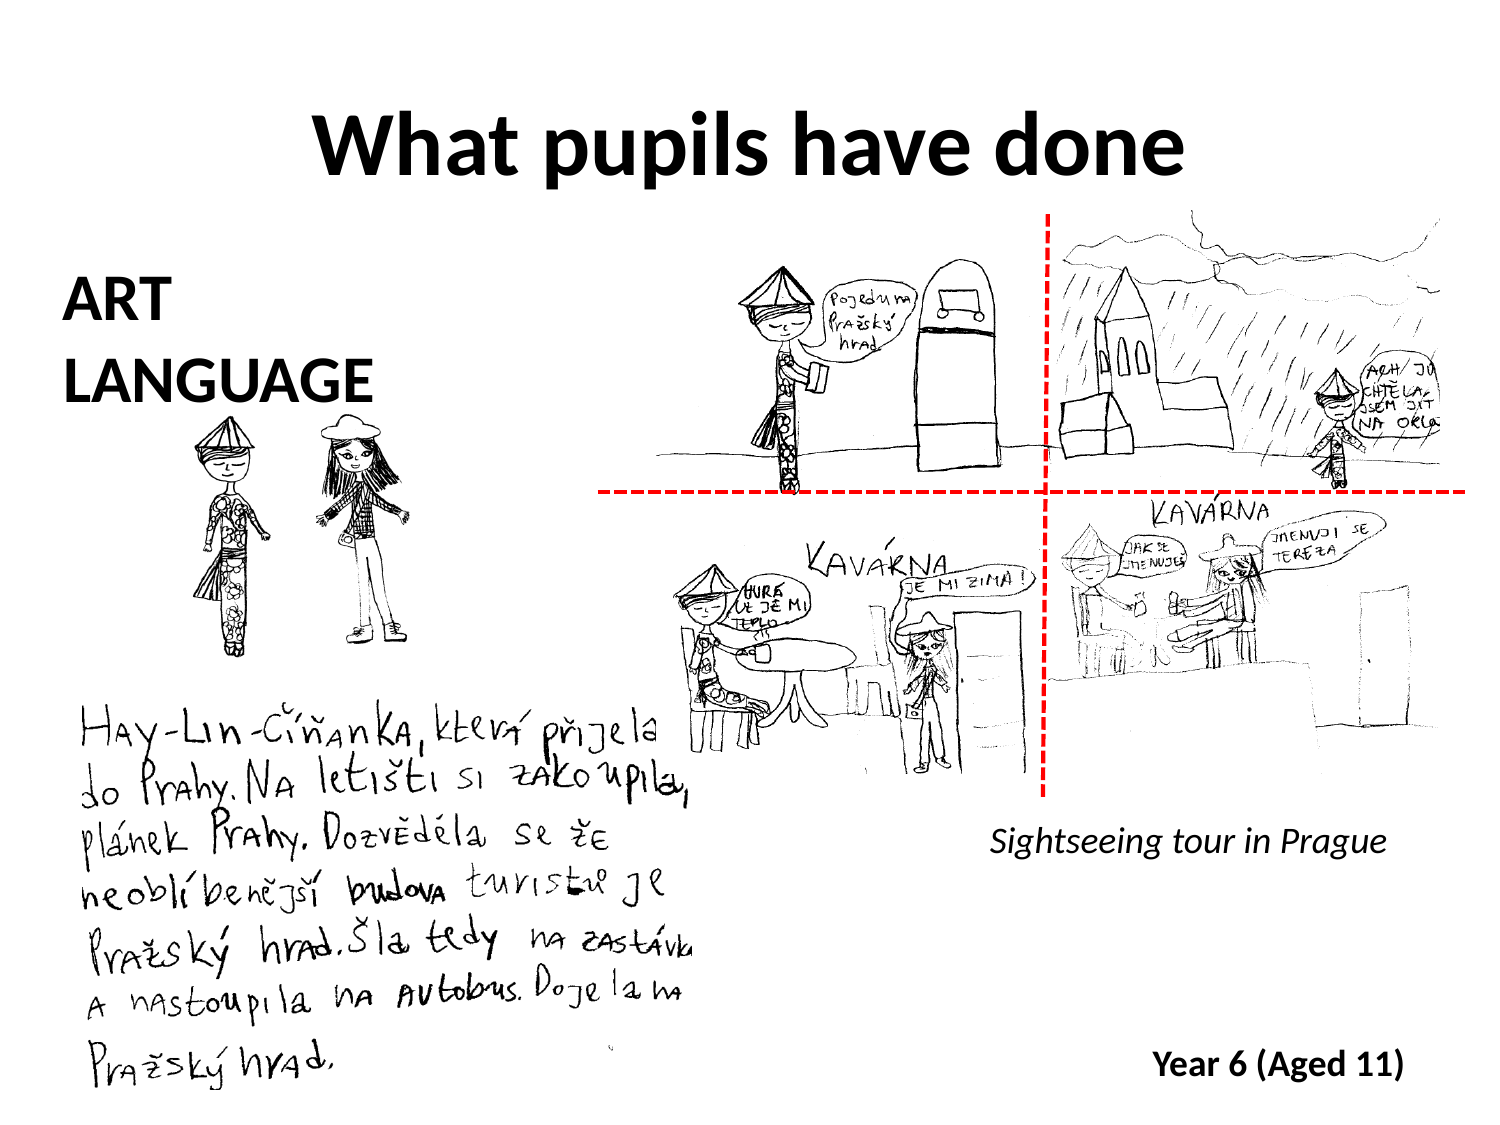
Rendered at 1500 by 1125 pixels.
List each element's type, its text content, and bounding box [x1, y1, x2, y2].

picture [81, 493, 1440, 1090]
title What pupils have done [75, 45, 1425, 199]
text_box ART [47, 246, 188, 341]
text_box Year 6 (Aged 11) [1137, 1031, 1421, 1091]
text_box LANGUAGE [48, 328, 390, 423]
picture [175, 409, 273, 660]
picture [655, 210, 1440, 491]
picture [316, 409, 416, 650]
text_box Sightseeing tour in Prague [975, 808, 1412, 869]
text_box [752, 501, 1339, 507]
list [75, 199, 1425, 1005]
